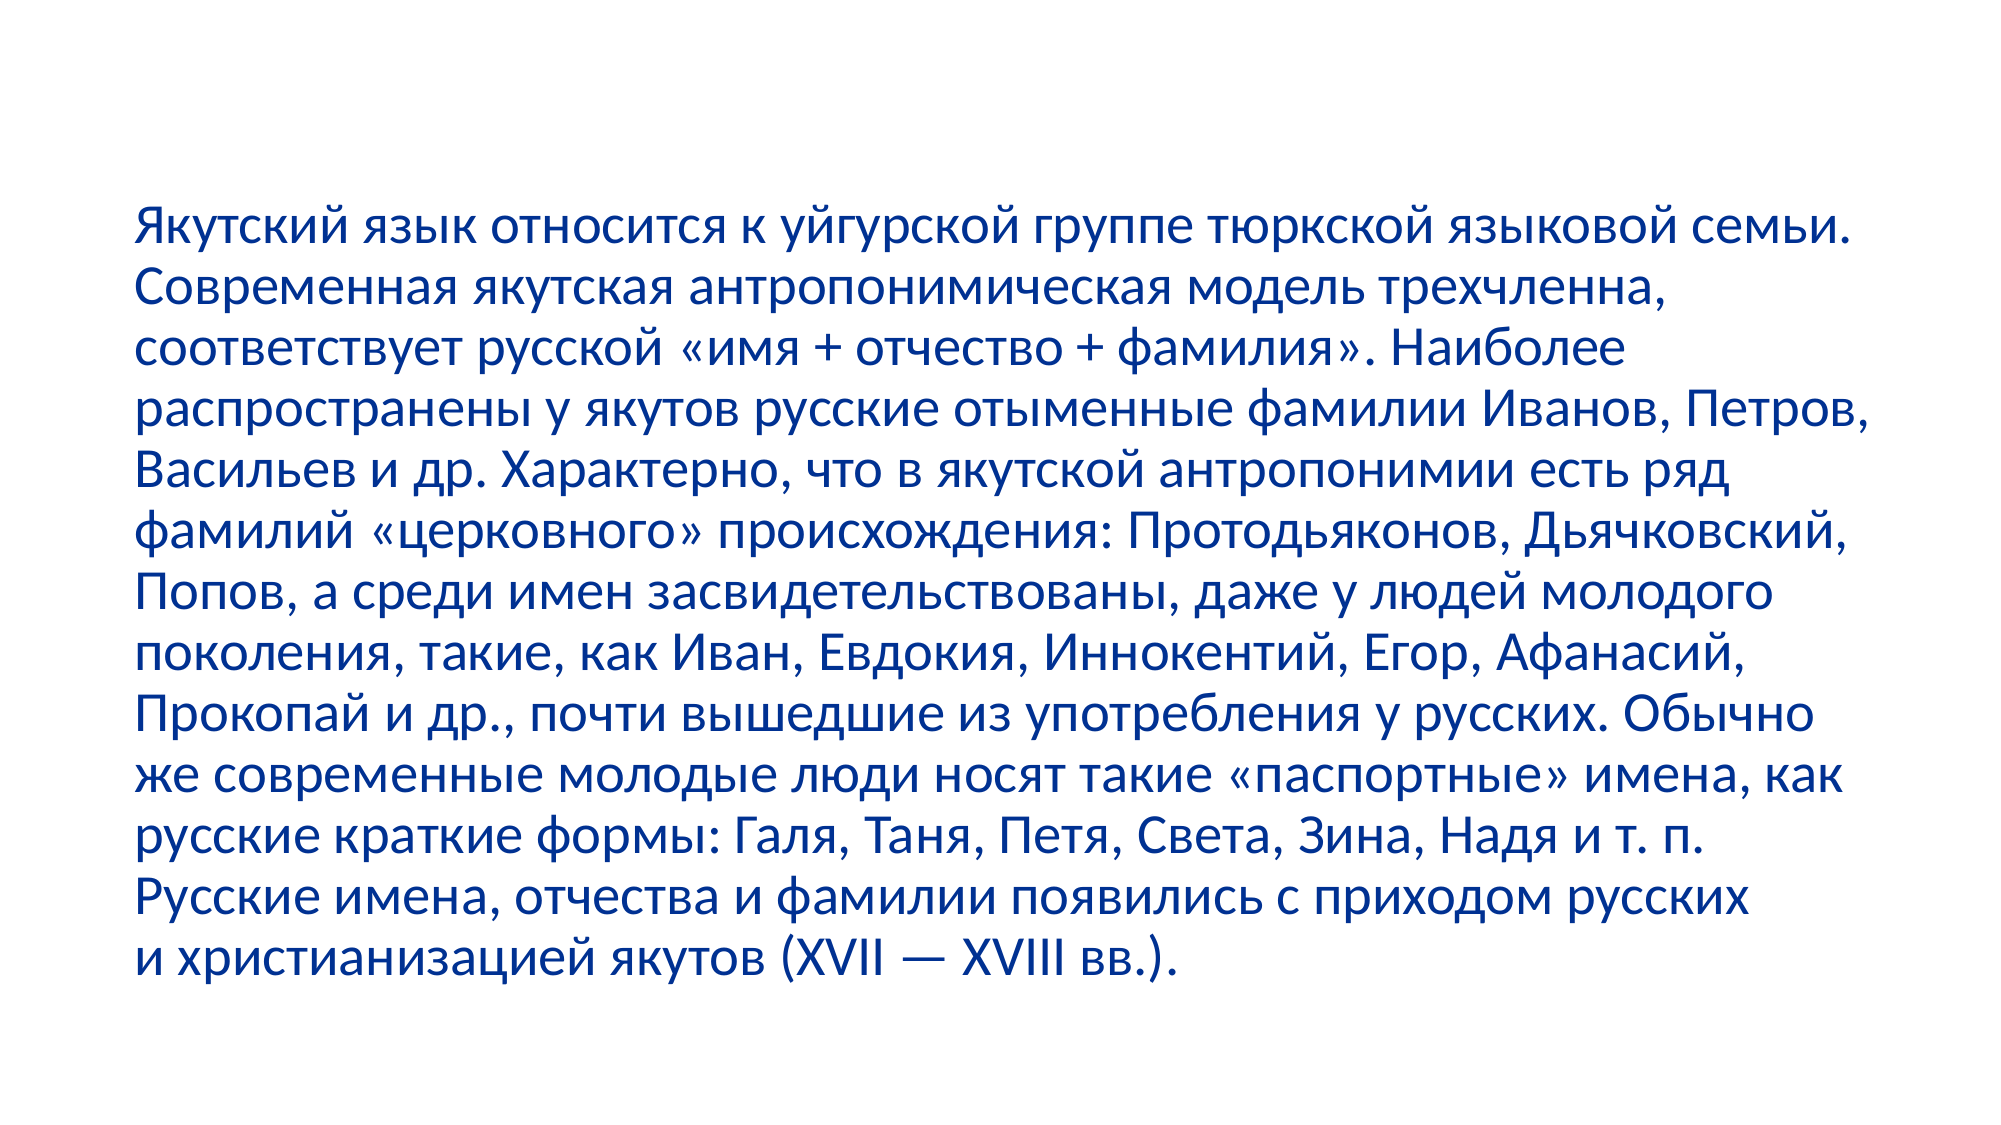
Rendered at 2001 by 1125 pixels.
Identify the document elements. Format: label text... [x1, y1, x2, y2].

list Якутский язык относится к уйгурской группе тюркской языковой семьи. Современная якутская антропонимическая модель трехчленна, соответствует русской «имя + отчество + фамилия». Наиболее распространены у якутов русские отыменные фамилии Иванов, Петров, Васильев и др. Характерно, что в якутской антропонимии есть ряд фамилий «церковного» происхождения: Протодьяконов, Дьячковский, Попов, а среди имен засвидетельствованы, даже у людей молодого поколения, такие, как Иван, Евдокия, Иннокентий, Егор, Афанасий, Прокопай и др., почти вышедшие из употребления у русских. Обычно же современные молодые люди носят такие «паспортные» имена, как русские краткие формы: Галя, Таня, Петя, Света, Зина, Надя и т. п. Русские имена, отчества и фамилии появились с приходом русских и христианизацией якутов (XVII — XVIII вв.). [119, 187, 1920, 998]
